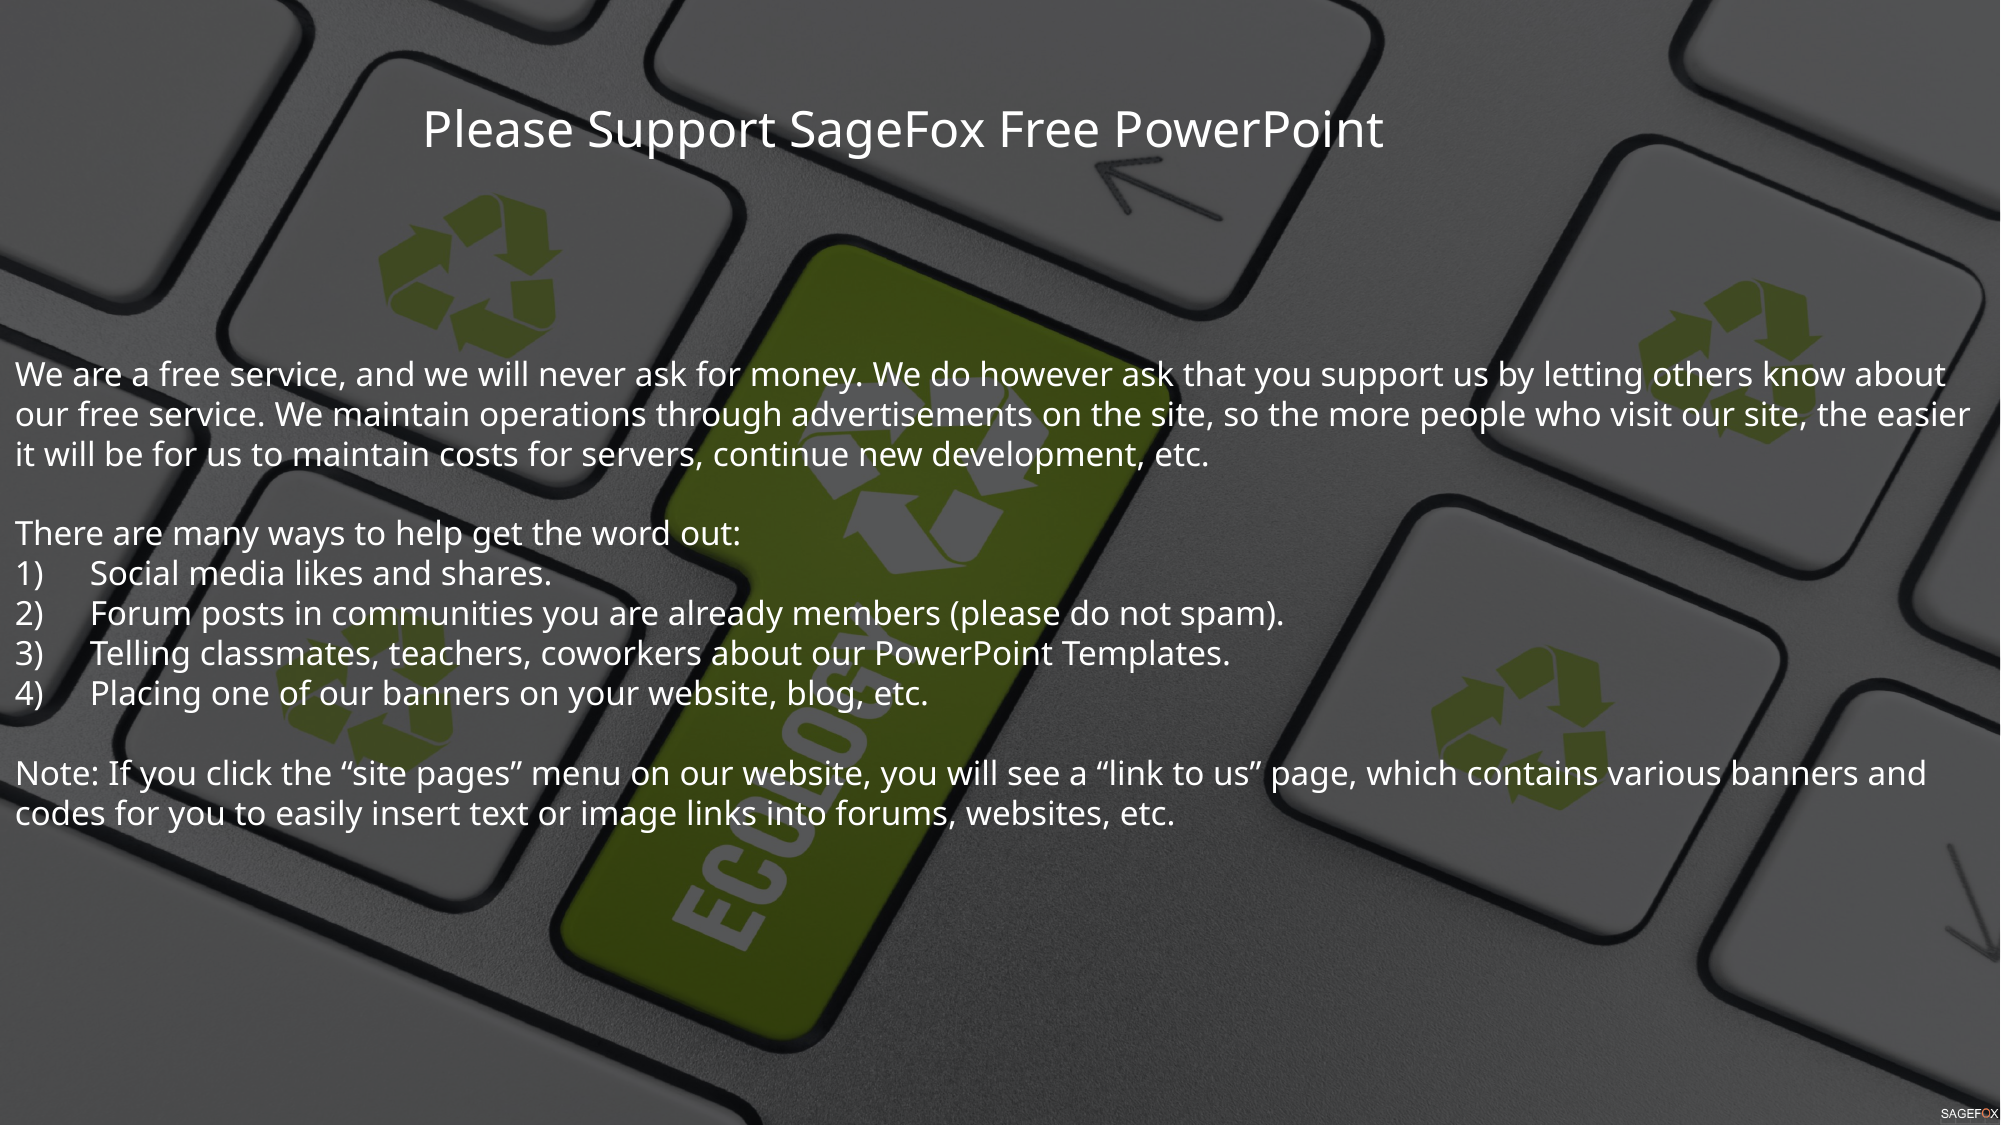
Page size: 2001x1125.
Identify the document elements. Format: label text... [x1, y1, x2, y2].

title Please Support SageFox Free PowerPoint [363, 72, 1444, 190]
text_box We are a free service, and we will never ask for money. We do however ask that you support us by letting others know about our free service. We maintain operations through advertisements on the site, so the more people who visit our site, the easier it will be for us to maintain costs for servers, continue new development, etc. There are many ways to help get the word out: Social media likes and shares. Forum posts in communities you are already members (please do not spam). Telling classmates, teachers, coworkers about our PowerPoint Templates. Placing one of our banners on your website, blog, etc. Note: If you click the “site pages” menu on our website, you will see a “link to us” page, which contains various banners and codes for you to easily insert text or image links into forums, websites, etc. [0, 0, 2000, 1125]
